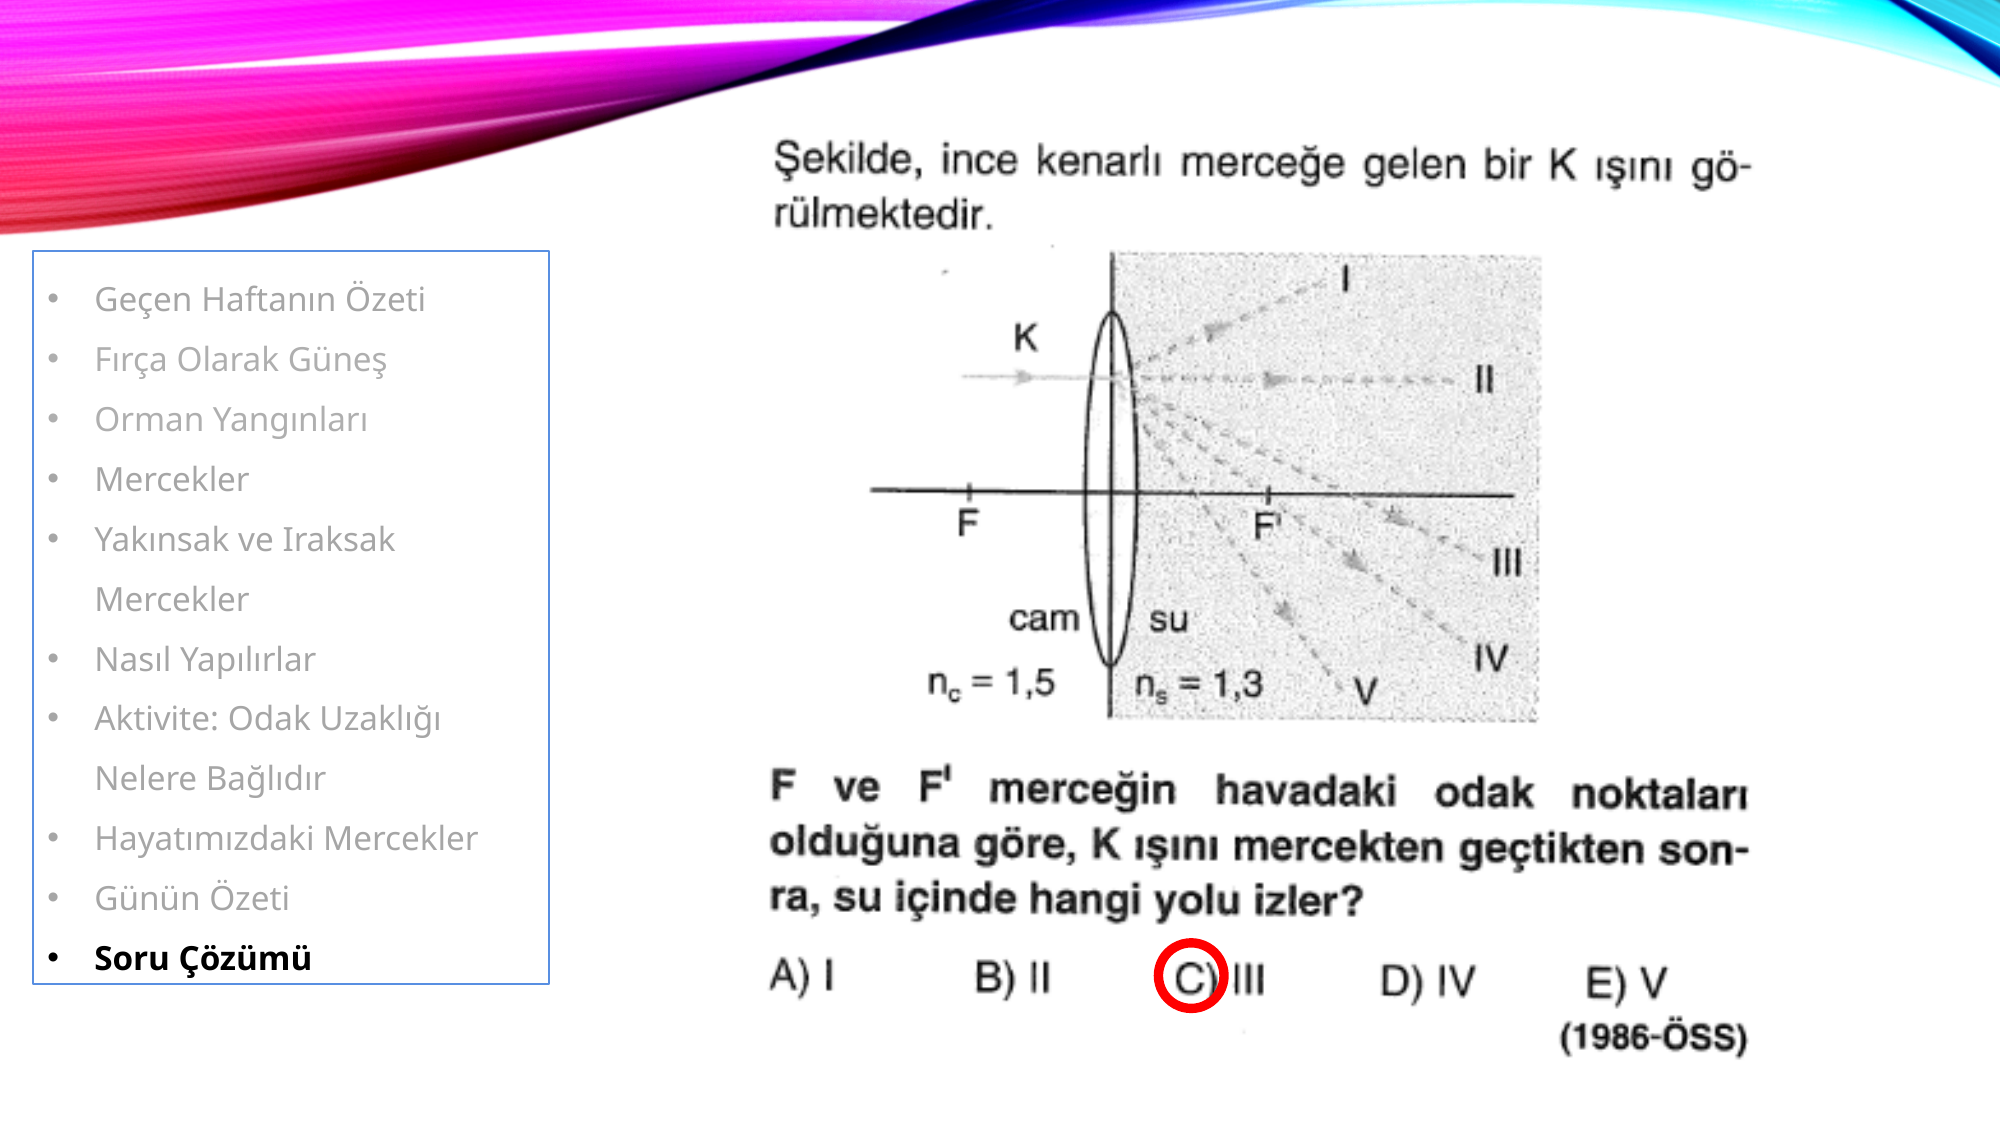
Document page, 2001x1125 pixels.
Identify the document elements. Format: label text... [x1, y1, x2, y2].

picture [0, 0, 2000, 1106]
text_box Geçen Haftanın Özeti Fırça Olarak Güneş Orman Yangınları Mercekler Yakınsak ve Iraksak Mercekler Nasıl Yapılırlar Aktivite: Odak Uzaklığı Nelere Bağlıdır Hayatımızdaki Mercekler Günün Özeti Soru Çözümü [32, 250, 550, 985]
picture [1910, 0, 2000, 45]
picture [1890, 0, 2000, 75]
